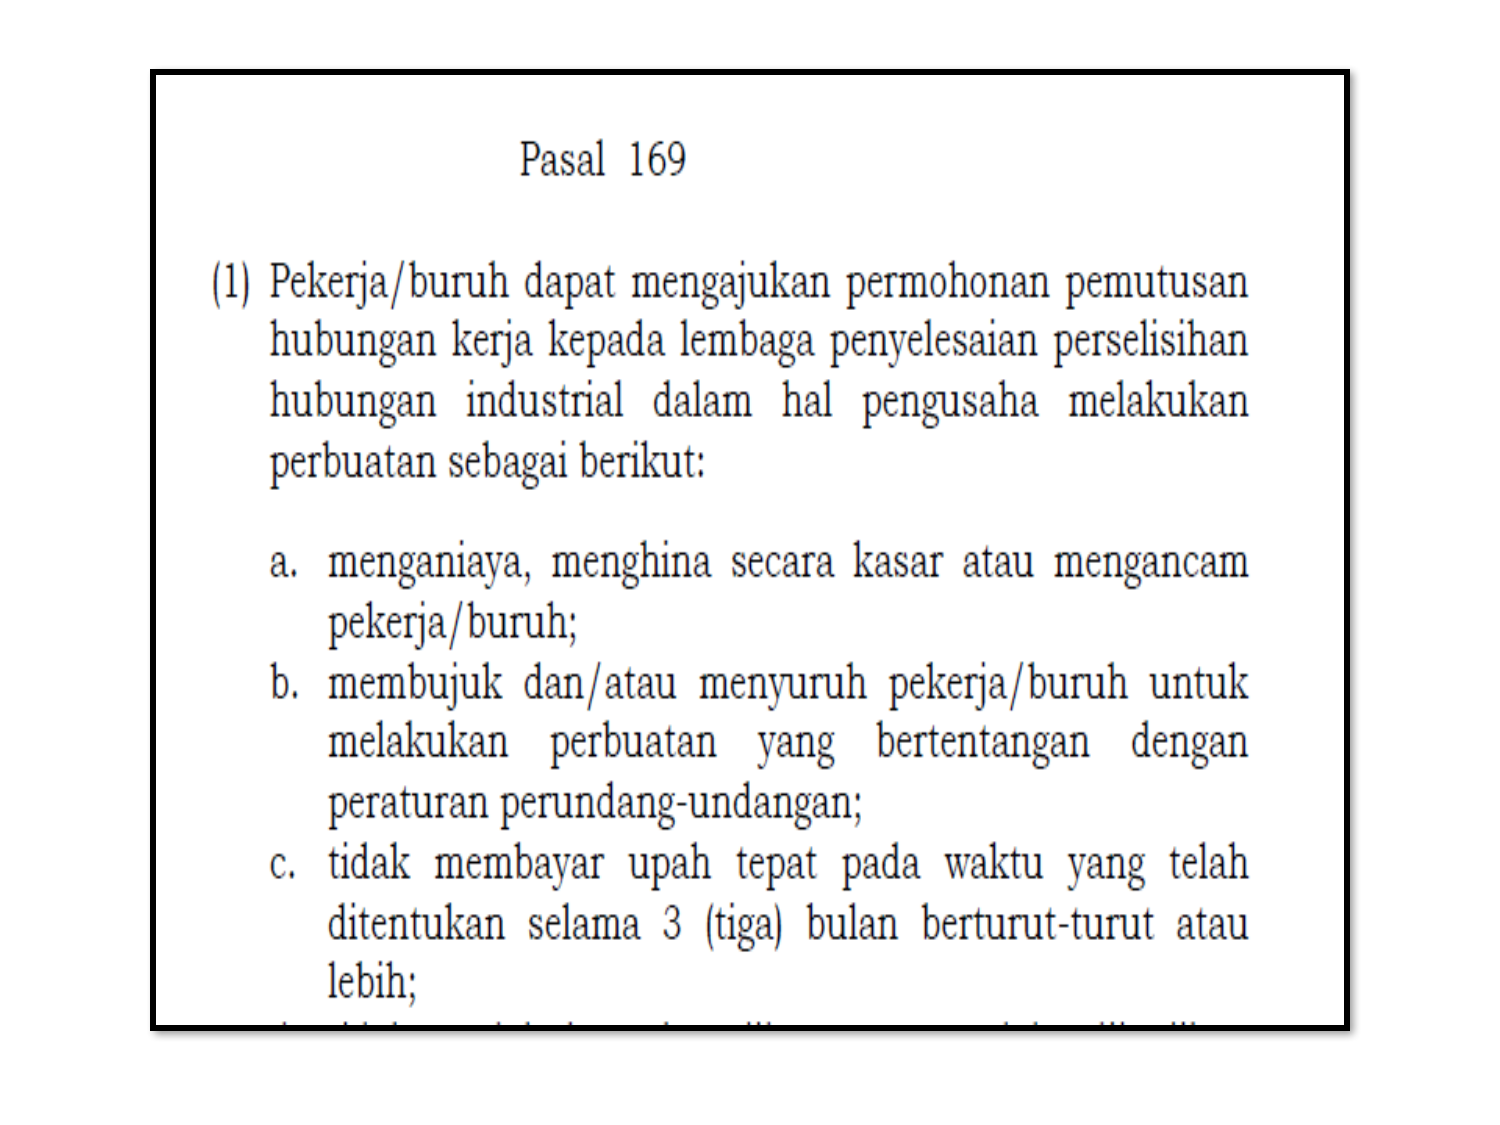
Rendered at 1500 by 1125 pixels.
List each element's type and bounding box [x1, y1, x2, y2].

picture [155, 74, 1344, 1026]
